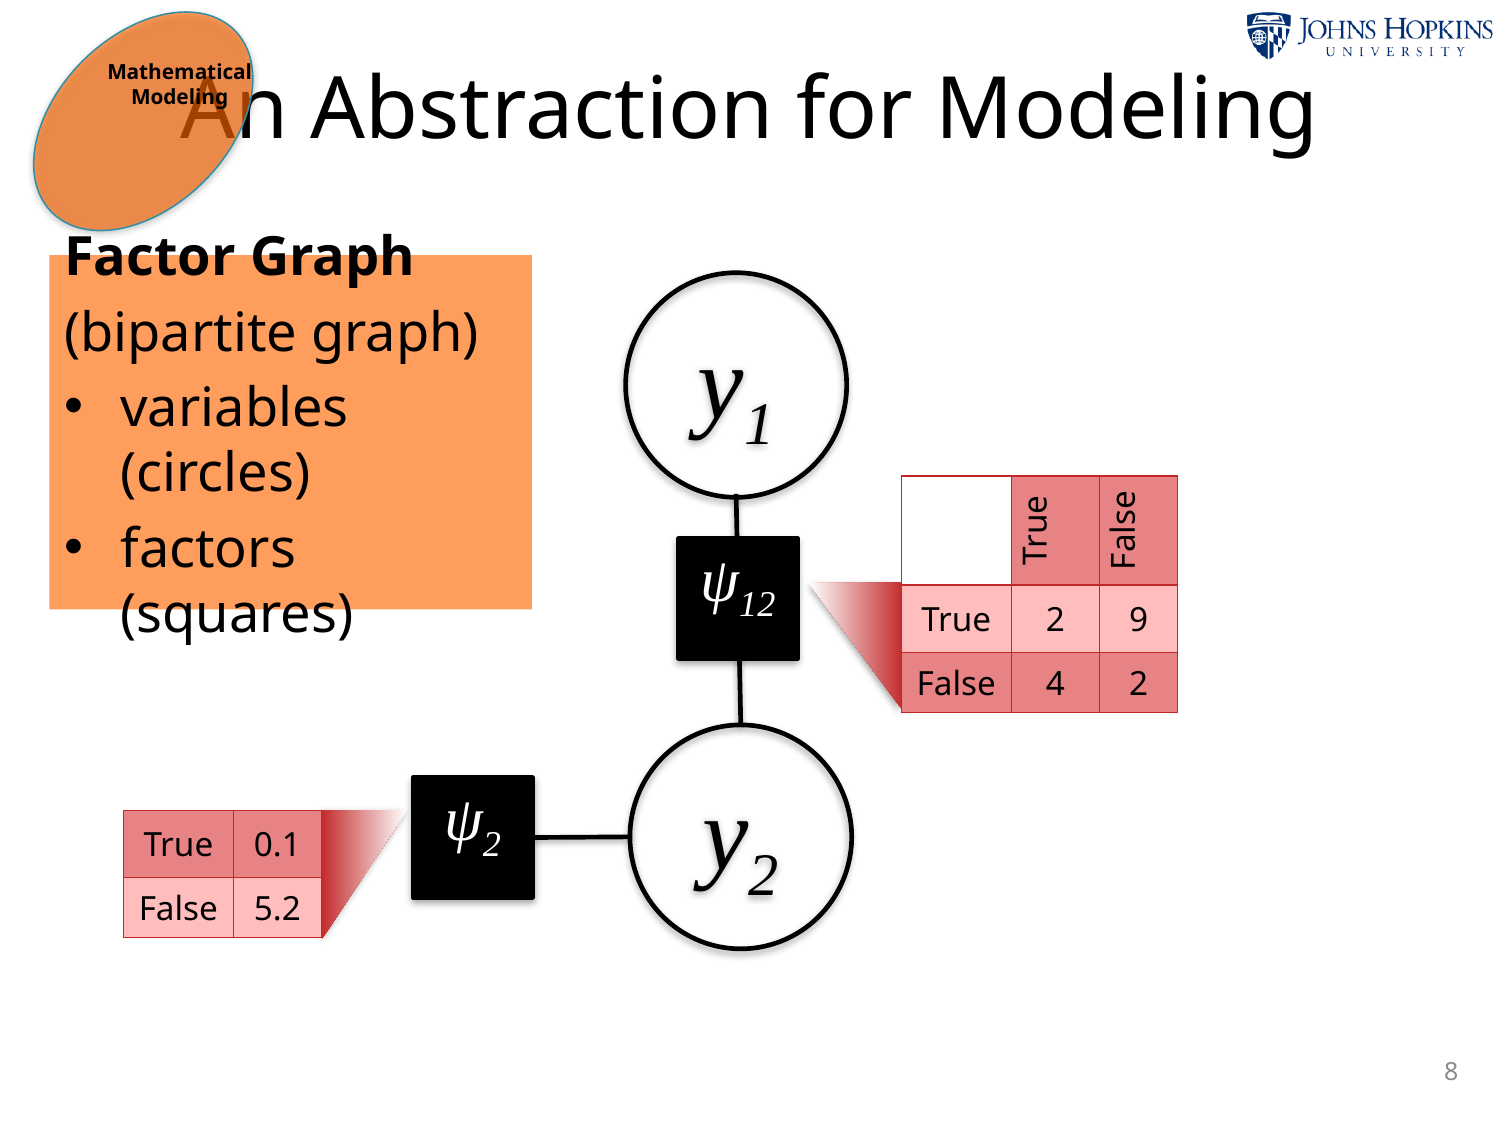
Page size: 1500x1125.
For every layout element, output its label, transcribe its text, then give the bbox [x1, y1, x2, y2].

text_box ψ12 [746, 538, 799, 659]
table_header True [1012, 477, 1099, 584]
table_cell 2 [1100, 653, 1177, 712]
table_header True [124, 811, 233, 877]
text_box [736, 497, 742, 726]
text_box y1 [624, 271, 848, 498]
text_box y2 [635, 724, 853, 950]
title An Abstraction for Modeling [276, 45, 1425, 164]
table_header 0.1 [234, 811, 321, 877]
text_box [13, 35, 273, 207]
table_cell 5.2 [234, 878, 321, 937]
text_box [321, 808, 407, 940]
table_header False [1100, 477, 1177, 584]
text_box [808, 581, 901, 710]
table_cell 2 [1012, 586, 1099, 652]
table_header [902, 477, 1011, 584]
table_cell False [124, 878, 233, 937]
table_cell True [902, 586, 1011, 652]
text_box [412, 777, 631, 898]
text_box ψ12 [678, 538, 731, 659]
table_cell 4 [1012, 653, 1099, 712]
table_cell 9 [1100, 586, 1177, 652]
table_cell False [902, 653, 1011, 712]
text_box Factor Graph (bipartite graph) variables (circles) factors (squares) [49, 255, 532, 610]
slide_number 8 [1330, 1042, 1474, 1103]
